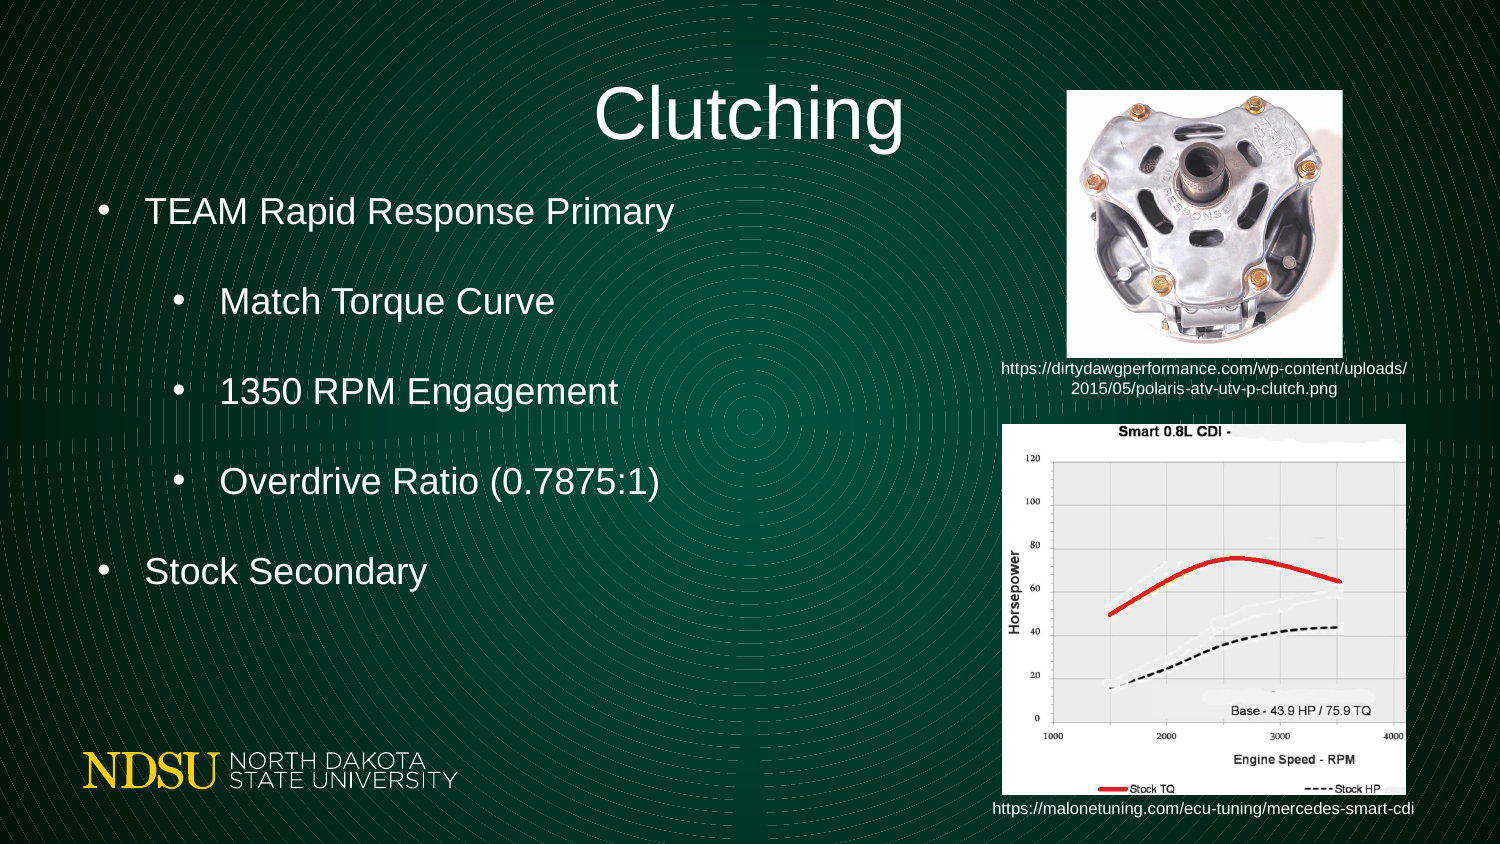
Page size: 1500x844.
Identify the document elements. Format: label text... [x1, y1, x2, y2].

picture [1066, 89, 1343, 358]
picture [1002, 424, 1406, 796]
text_box TEAM Rapid Response Primary Match Torque Curve 1350 RPM Engagement Overdrive Ratio (0.7875:1) Stock Secondary [82, 179, 926, 600]
text_box https://malonetuning.com/ecu-tuning/mercedes-smart-cdi [828, 790, 1500, 826]
text_box https://dirtydawgperformance.com/wp-content/uploads/2015/05/polaris-atv-utv-p-clutch.png [973, 350, 1436, 405]
text_box Clutching [27, 56, 1473, 162]
